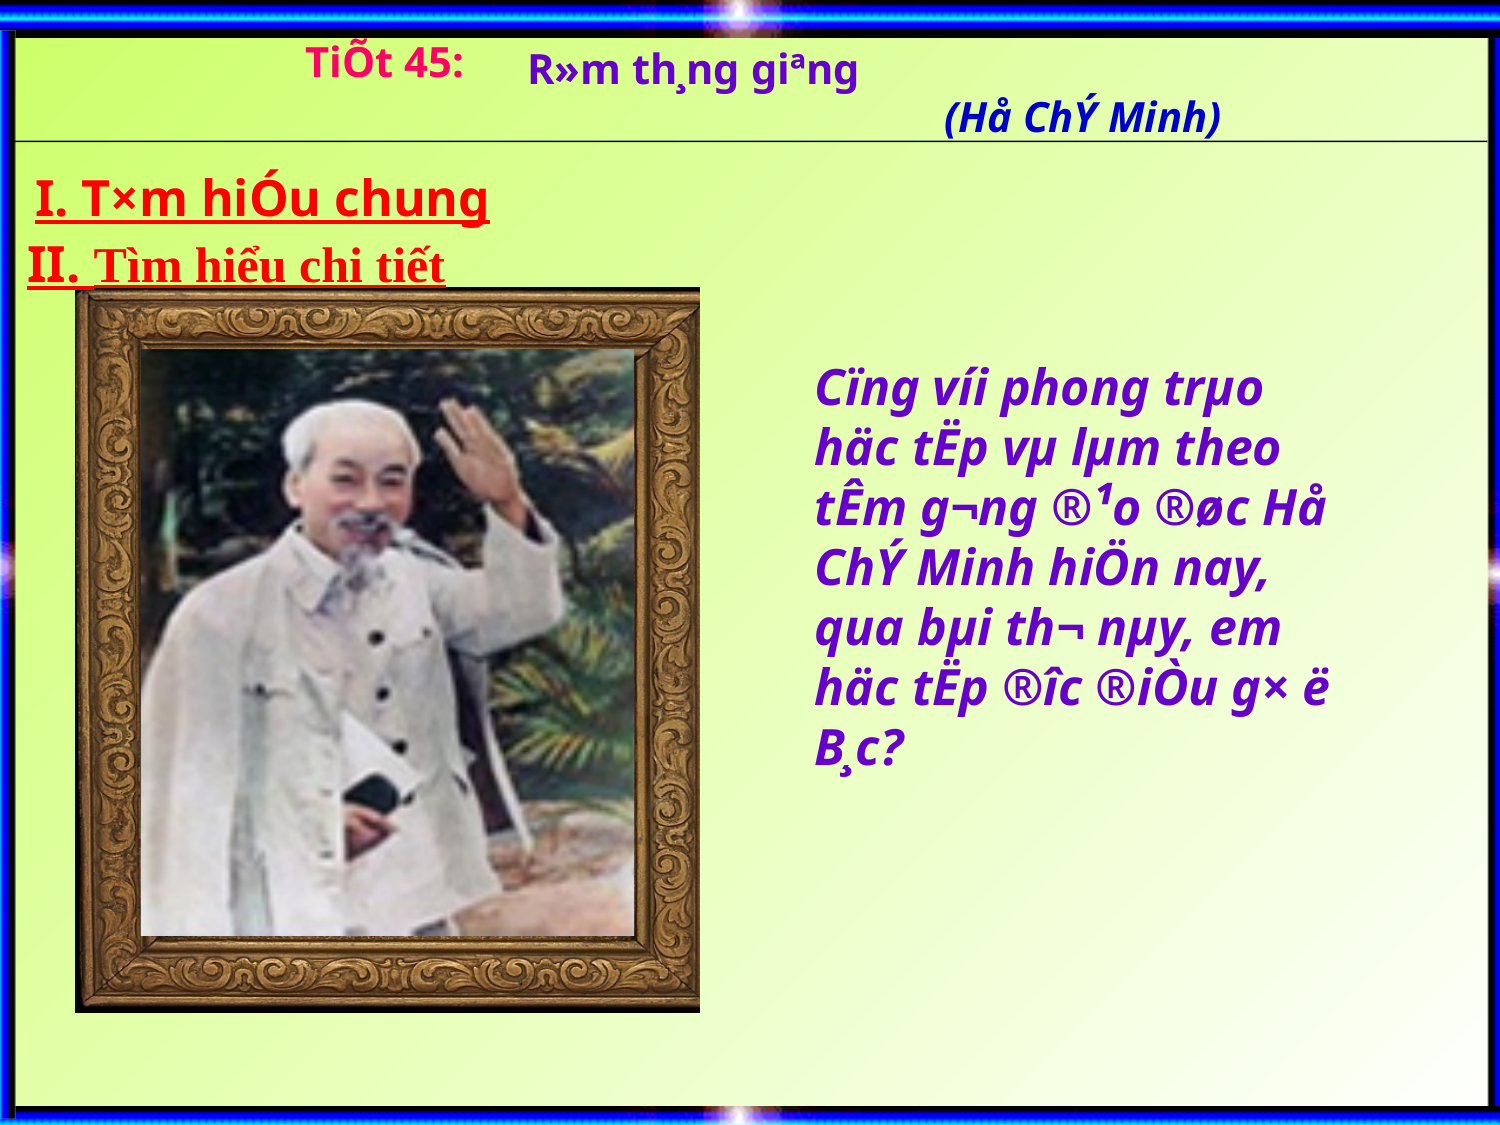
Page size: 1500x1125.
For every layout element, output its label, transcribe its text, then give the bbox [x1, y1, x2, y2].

picture [0, 0, 1500, 1125]
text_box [12, 27, 1488, 149]
text_box I. T×m hiÓu chung [20, 159, 746, 235]
text_box II. Tìm hiểu chi tiết [12, 224, 625, 300]
text_box Cïng víi phong trµo häc tËp vµ lµm theo tÊm g­¬ng ®¹o ®øc Hå ChÝ Minh hiÖn nay, qua bµi th¬ nµy, em häc tËp ®­îc ®iÒu g× ë B¸c? [800, 347, 1375, 783]
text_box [74, 287, 701, 1013]
